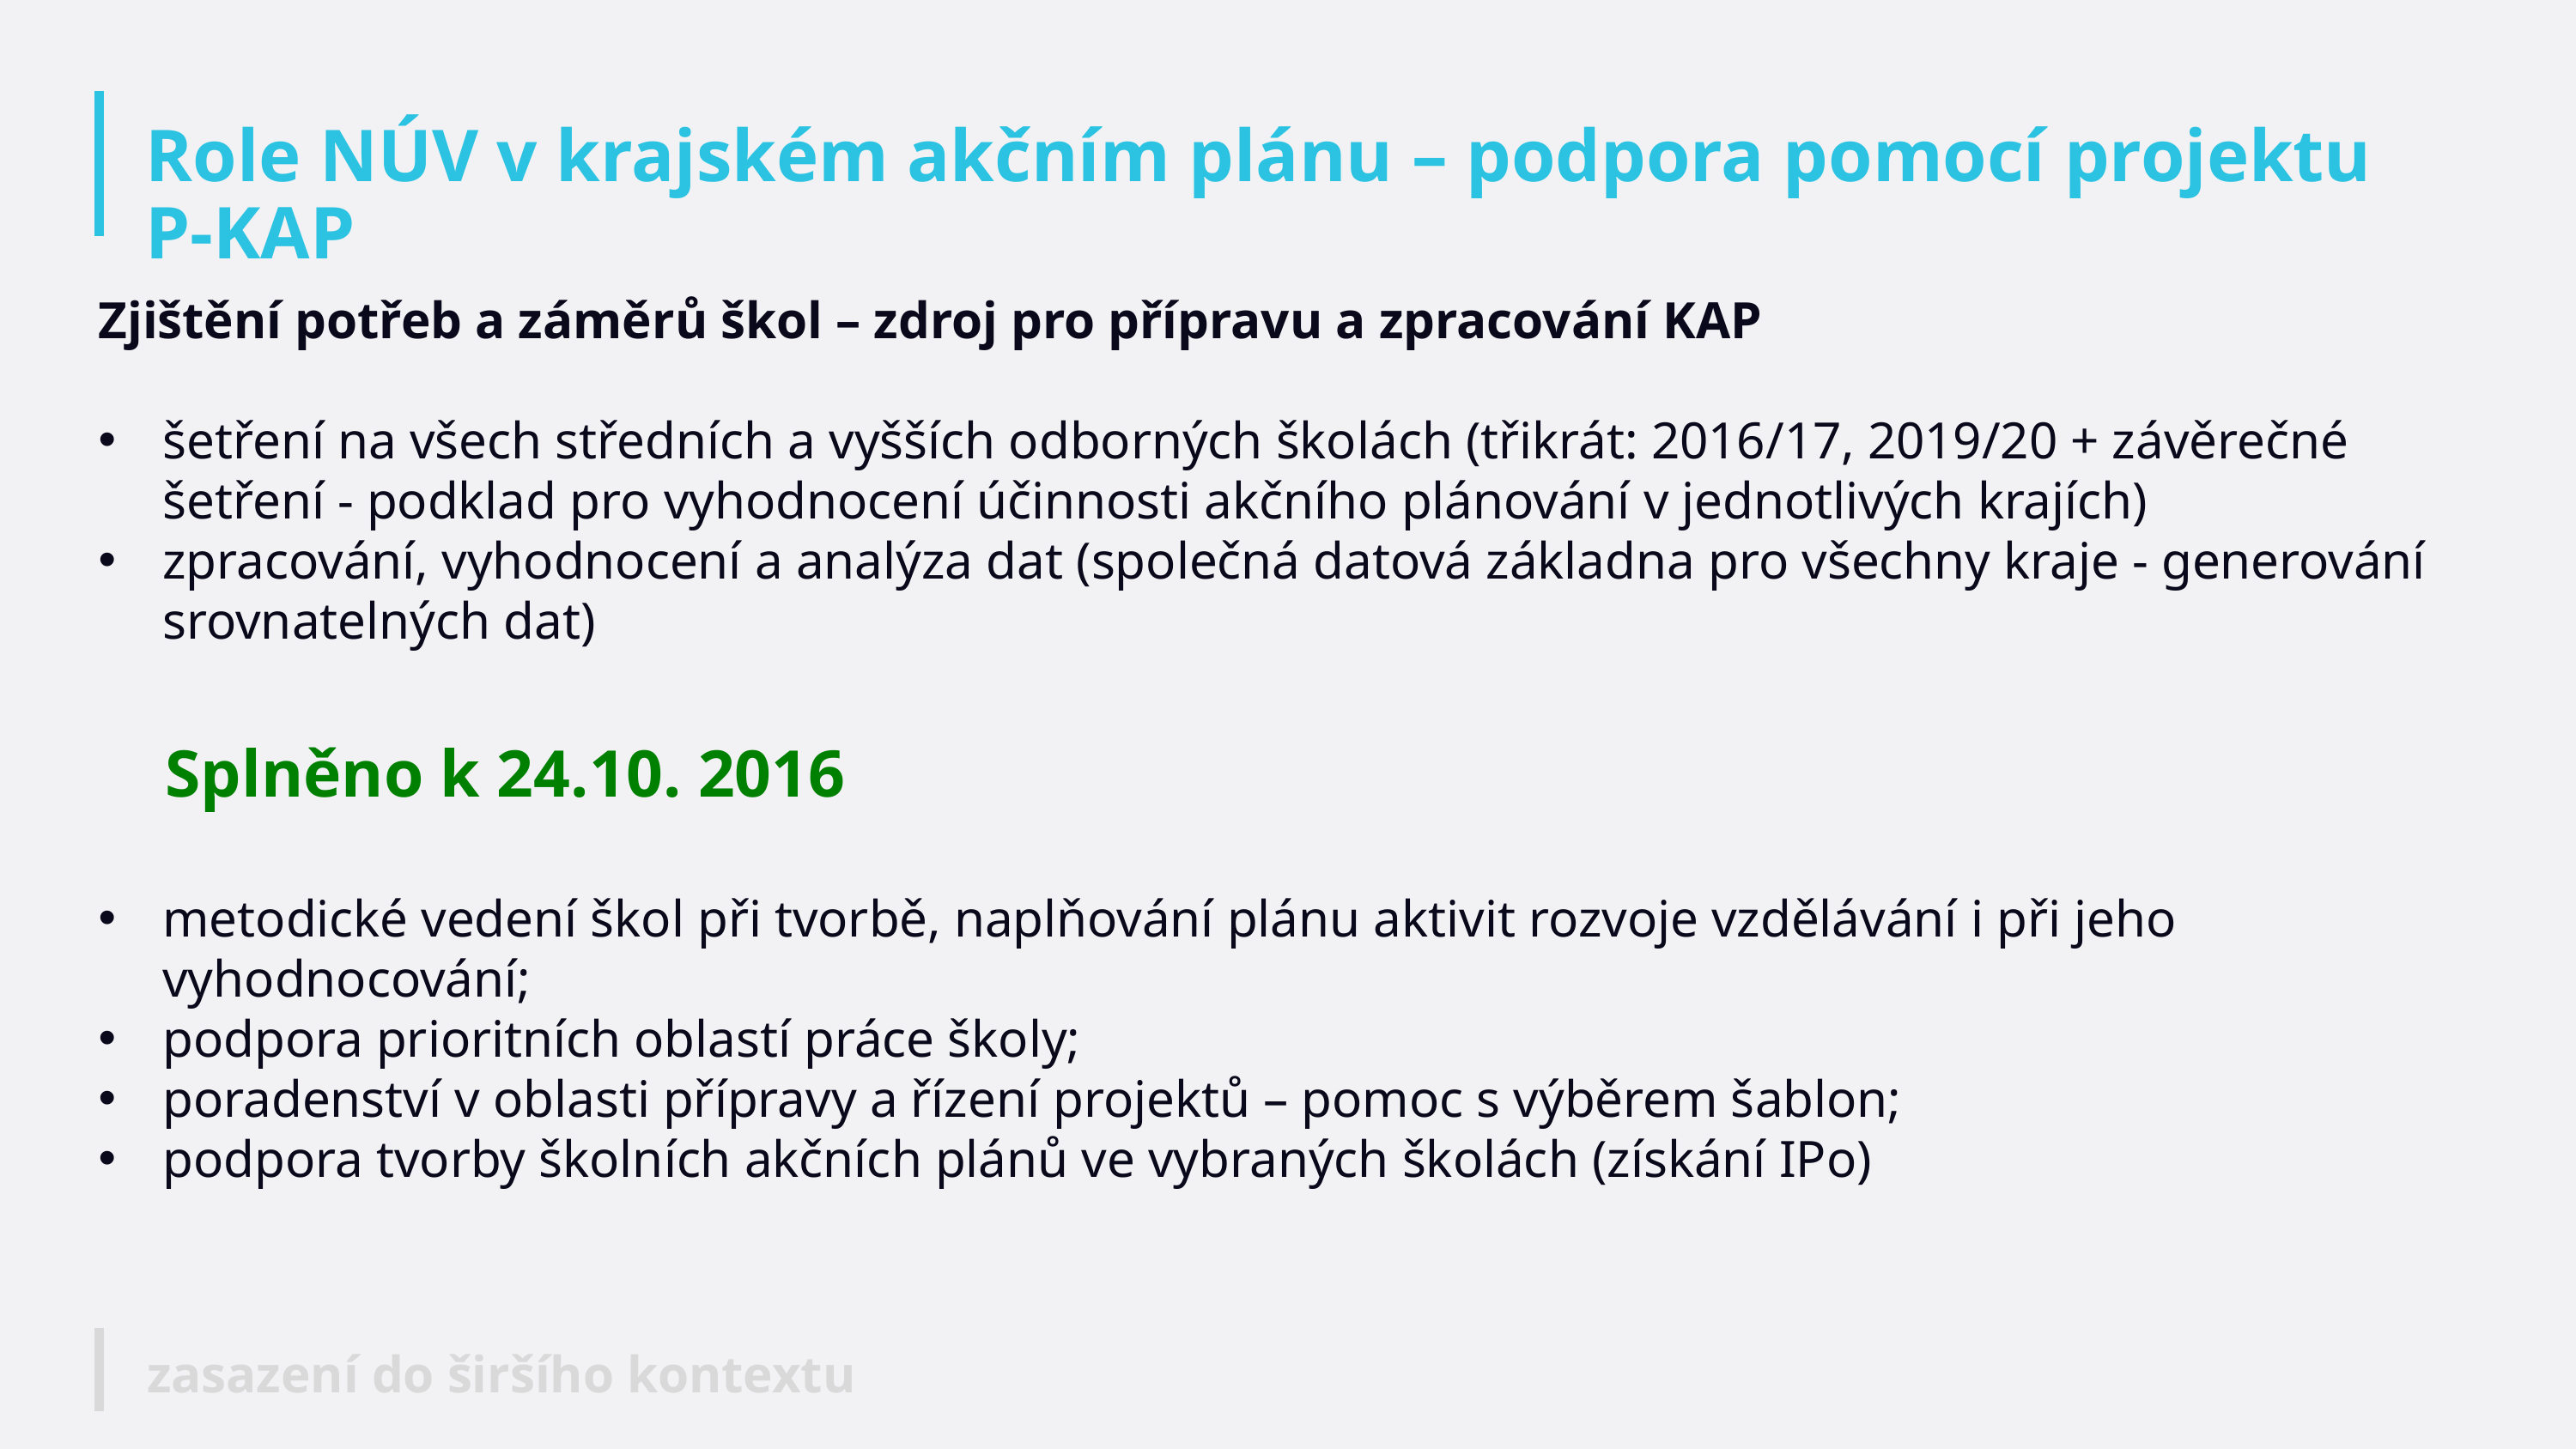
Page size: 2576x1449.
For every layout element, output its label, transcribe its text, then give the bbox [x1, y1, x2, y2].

text_box Zjištění potřeb a záměrů škol – zdroj pro přípravu a zpracování KAP šetření na všech středních a vyšších odborných školách (třikrát: 2016/17, 2019/20 + závěrečné šetření - podklad pro vyhodnocení účinnosti akčního plánování v jednotlivých krajích) zpracování, vyhodnocení a analýza dat (společná datová základna pro všechny kraje - generování srovnatelných dat) [85, 282, 2458, 656]
title Role NÚV v krajském akčním plánu – podpora pomocí projektu P-KAP [132, 112, 2458, 282]
text_box Splněno k 24.10. 2016 metodické vedení škol při tvorbě, naplňování plánu aktivit rozvoje vzdělávání i při jeho vyhodnocování; podpora prioritních oblastí práce školy; poradenství v oblasti přípravy a řízení projektů – pomoc s výběrem šablon; podpora tvorby školních akčních plánů ve vybraných školách (získání IPo) [85, 606, 2415, 1194]
